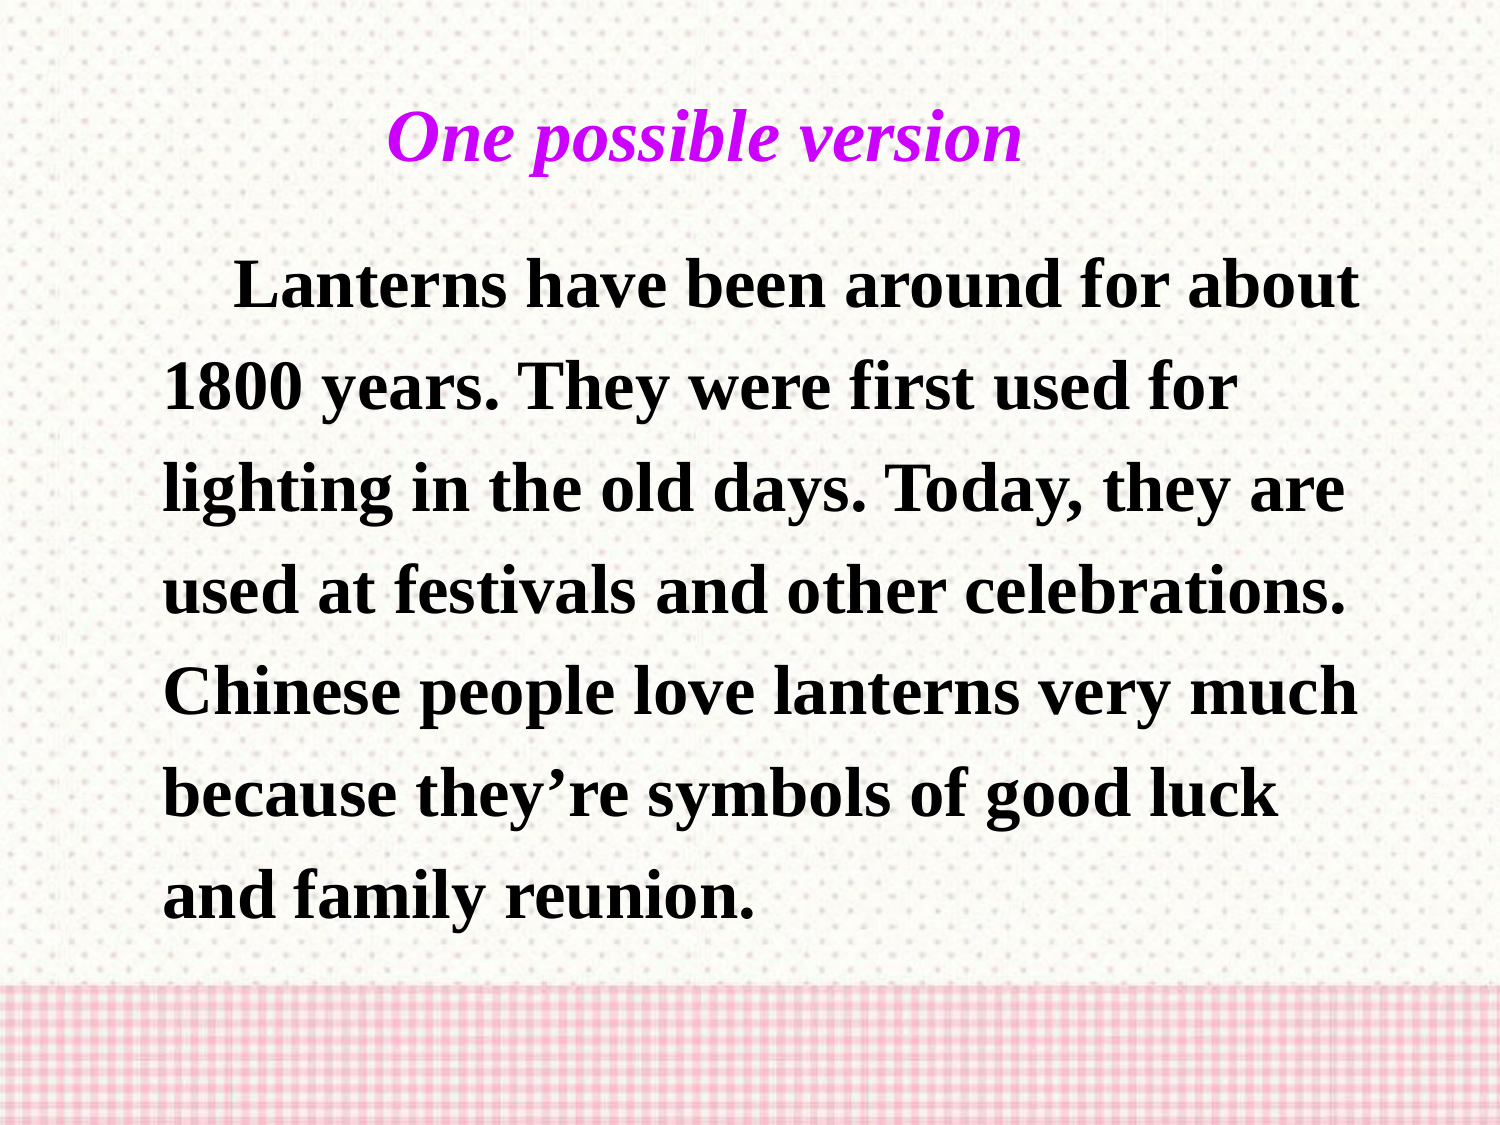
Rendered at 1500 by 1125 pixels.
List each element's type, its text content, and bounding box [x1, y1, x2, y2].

picture [0, 0, 1500, 1125]
text_box Lanterns have been around for about 1800 years. They were first used for lighting in the old days. Today, they are used at festivals and other celebrations. Chinese people love lanterns very much because they’re symbols of good luck and family reunion. [147, 212, 1400, 941]
text_box One possible version [372, 61, 1164, 185]
